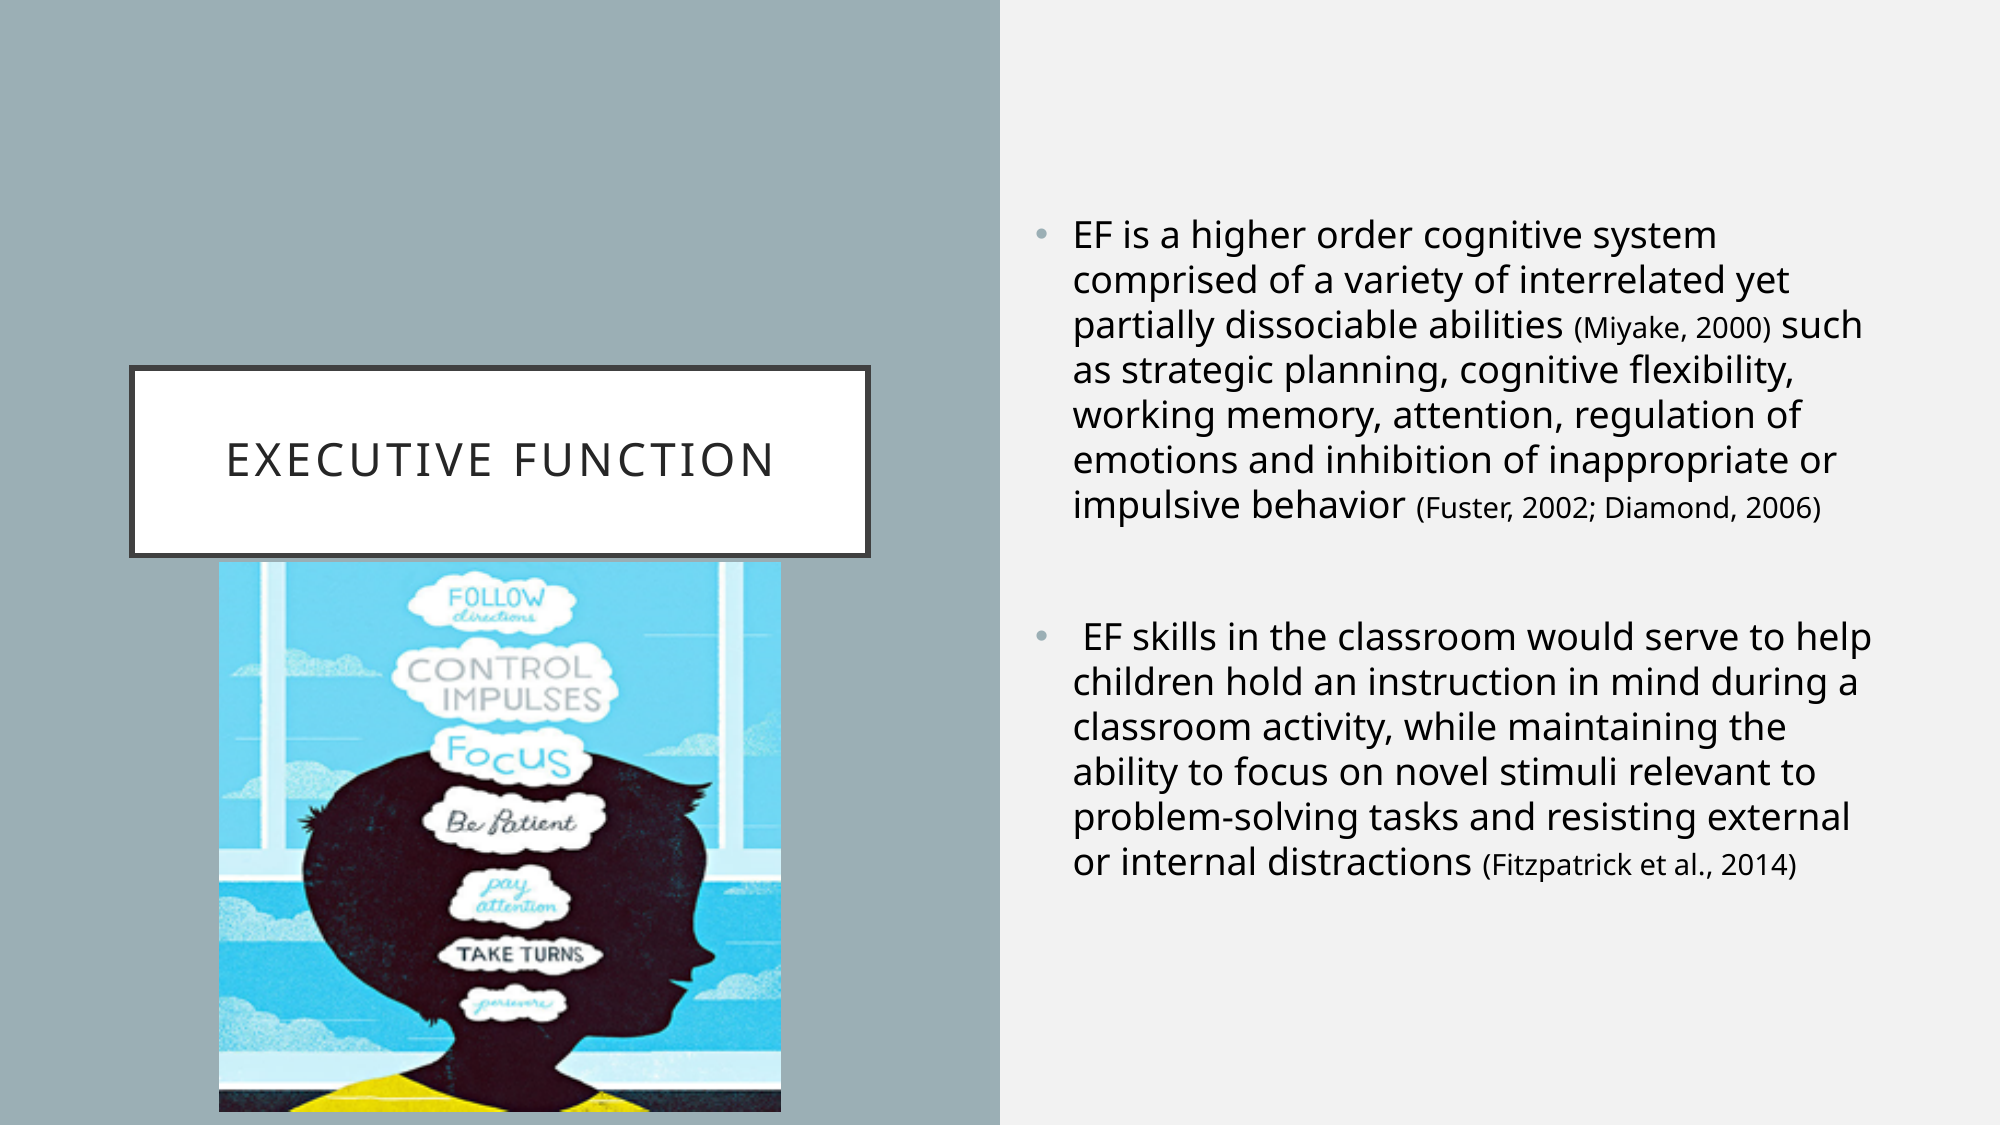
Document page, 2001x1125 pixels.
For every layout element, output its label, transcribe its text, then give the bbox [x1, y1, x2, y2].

picture [219, 562, 781, 1112]
title Executive Function [129, 365, 871, 558]
list EF is a higher order cognitive system comprised of a variety of interrelated yet partially dissociable abilities (Miyake, 2000) such as strategic planning, cognitive flexibility, working memory, attention, regulation of emotions and inhibition of inappropriate or impulsive behavior (Fuster, 2002; Diamond, 2006) EF skills in the classroom would serve to help children hold an instruction in mind during a classroom activity, while maintaining the ability to focus on novel stimuli relevant to problem-solving tasks and resisting external or internal distractions (Fitzpatrick et al., 2014) [1020, 203, 1895, 909]
